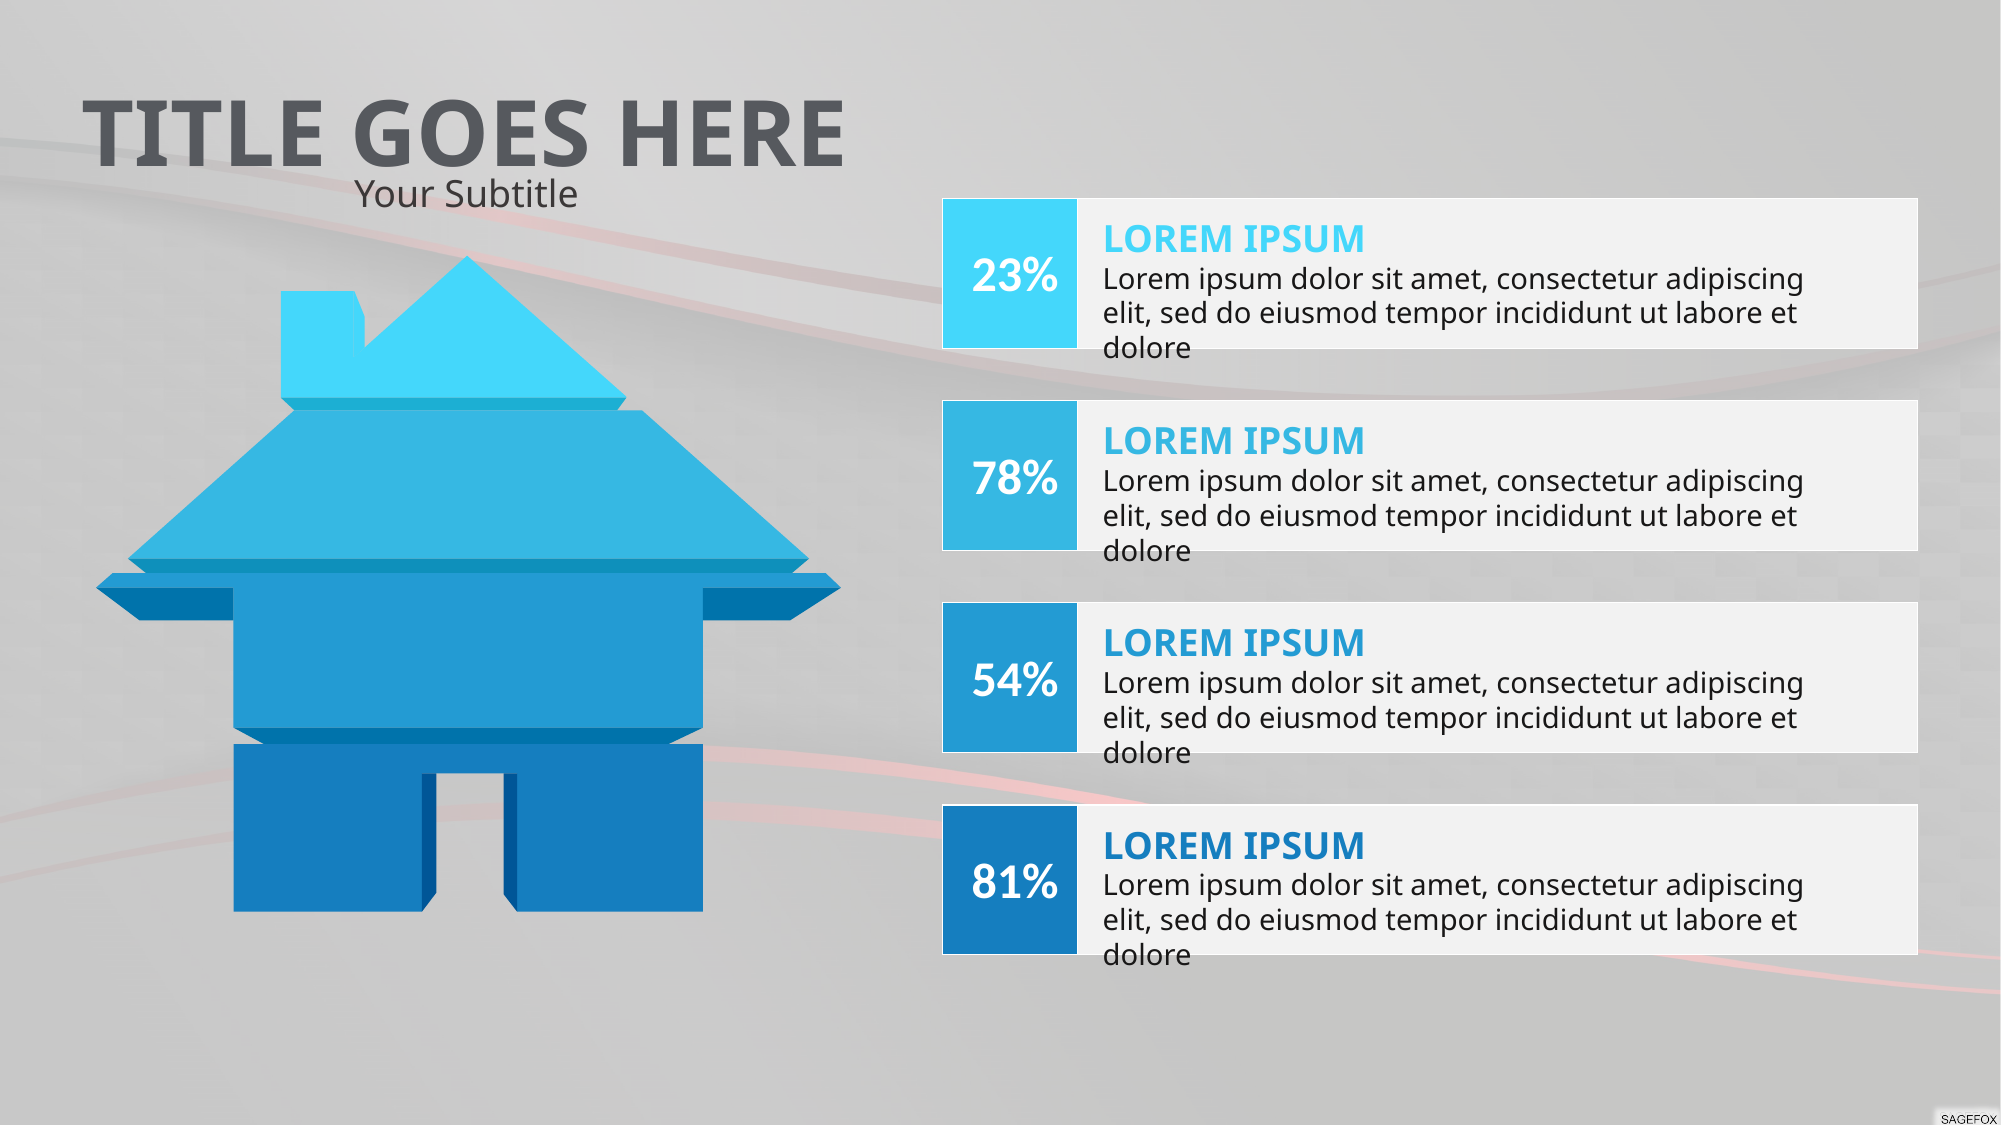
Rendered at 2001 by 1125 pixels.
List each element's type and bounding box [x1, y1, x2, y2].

text_box [942, 198, 1918, 349]
text_box [13, 66, 918, 224]
text_box [96, 573, 841, 745]
text_box [280, 255, 627, 410]
text_box [942, 804, 1918, 955]
text_box [942, 602, 1918, 753]
text_box [233, 744, 703, 912]
text_box [127, 410, 810, 573]
picture [1938, 1114, 1999, 1125]
text_box [942, 400, 1918, 551]
